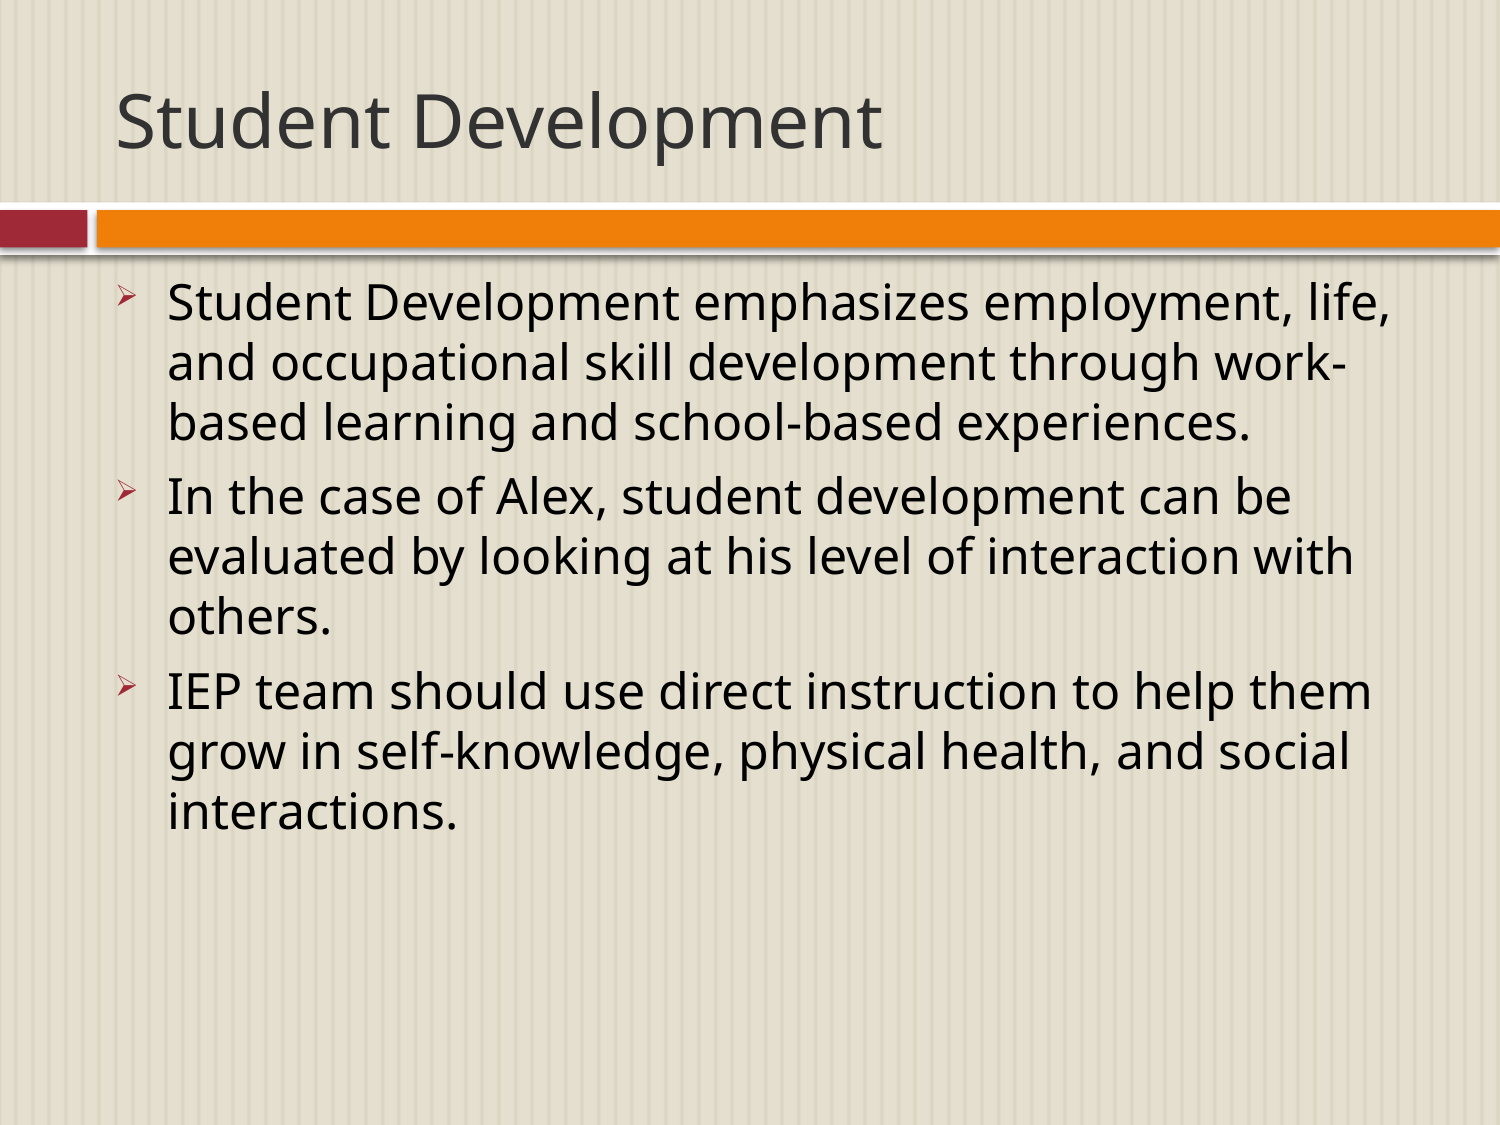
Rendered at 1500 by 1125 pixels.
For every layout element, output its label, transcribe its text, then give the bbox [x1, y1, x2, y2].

title Student Development [100, 37, 1438, 200]
list Student Development emphasizes employment, life, and occupational skill development through work-based learning and school-based experiences. In the case of Alex, student development can be evaluated by looking at his level of interaction with others. IEP team should use direct instruction to help them grow in self-knowledge, physical health, and social interactions. [100, 262, 1438, 1000]
